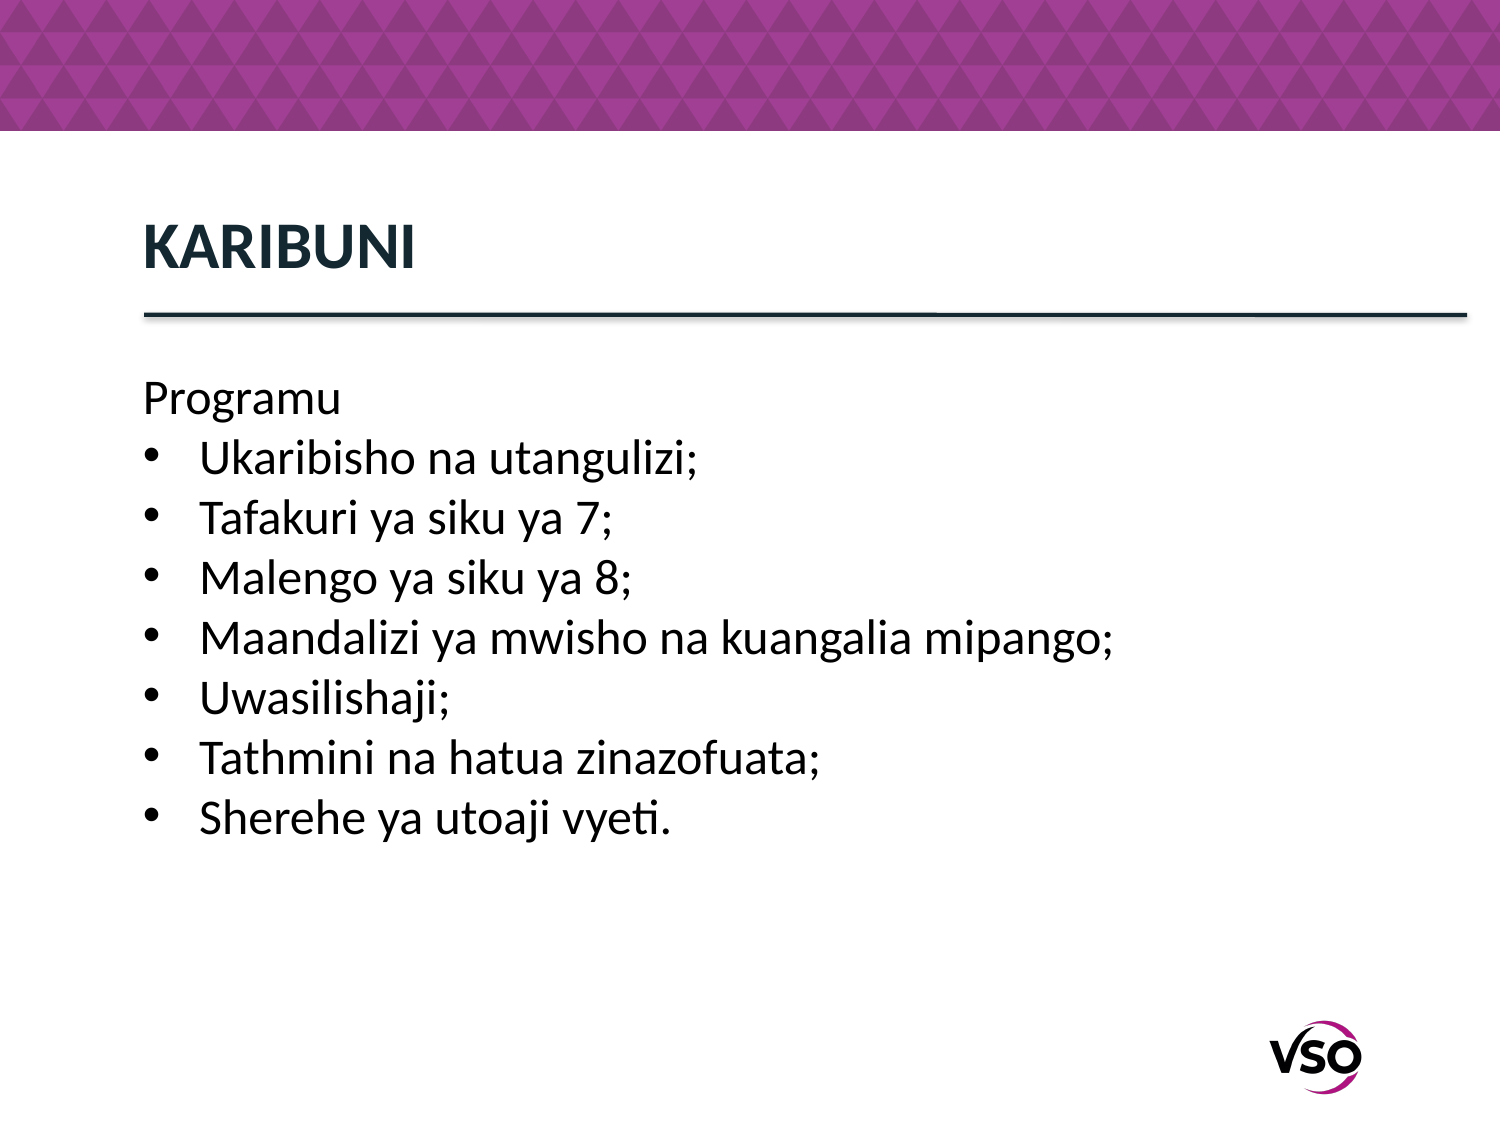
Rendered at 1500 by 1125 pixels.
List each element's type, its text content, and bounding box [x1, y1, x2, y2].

picture [0, 0, 1500, 131]
title Karibuni [128, 169, 1395, 315]
text_box Programu Ukaribisho na utangulizi; Tafakuri ya siku ya 7; Malengo ya siku ya 8; Maandalizi ya mwisho na kuangalia mipango; Uwasilishaji; Tathmini na hatua zinazofuata; Sherehe ya utoaji vyeti. [128, 356, 1222, 852]
picture [1252, 1007, 1380, 1106]
